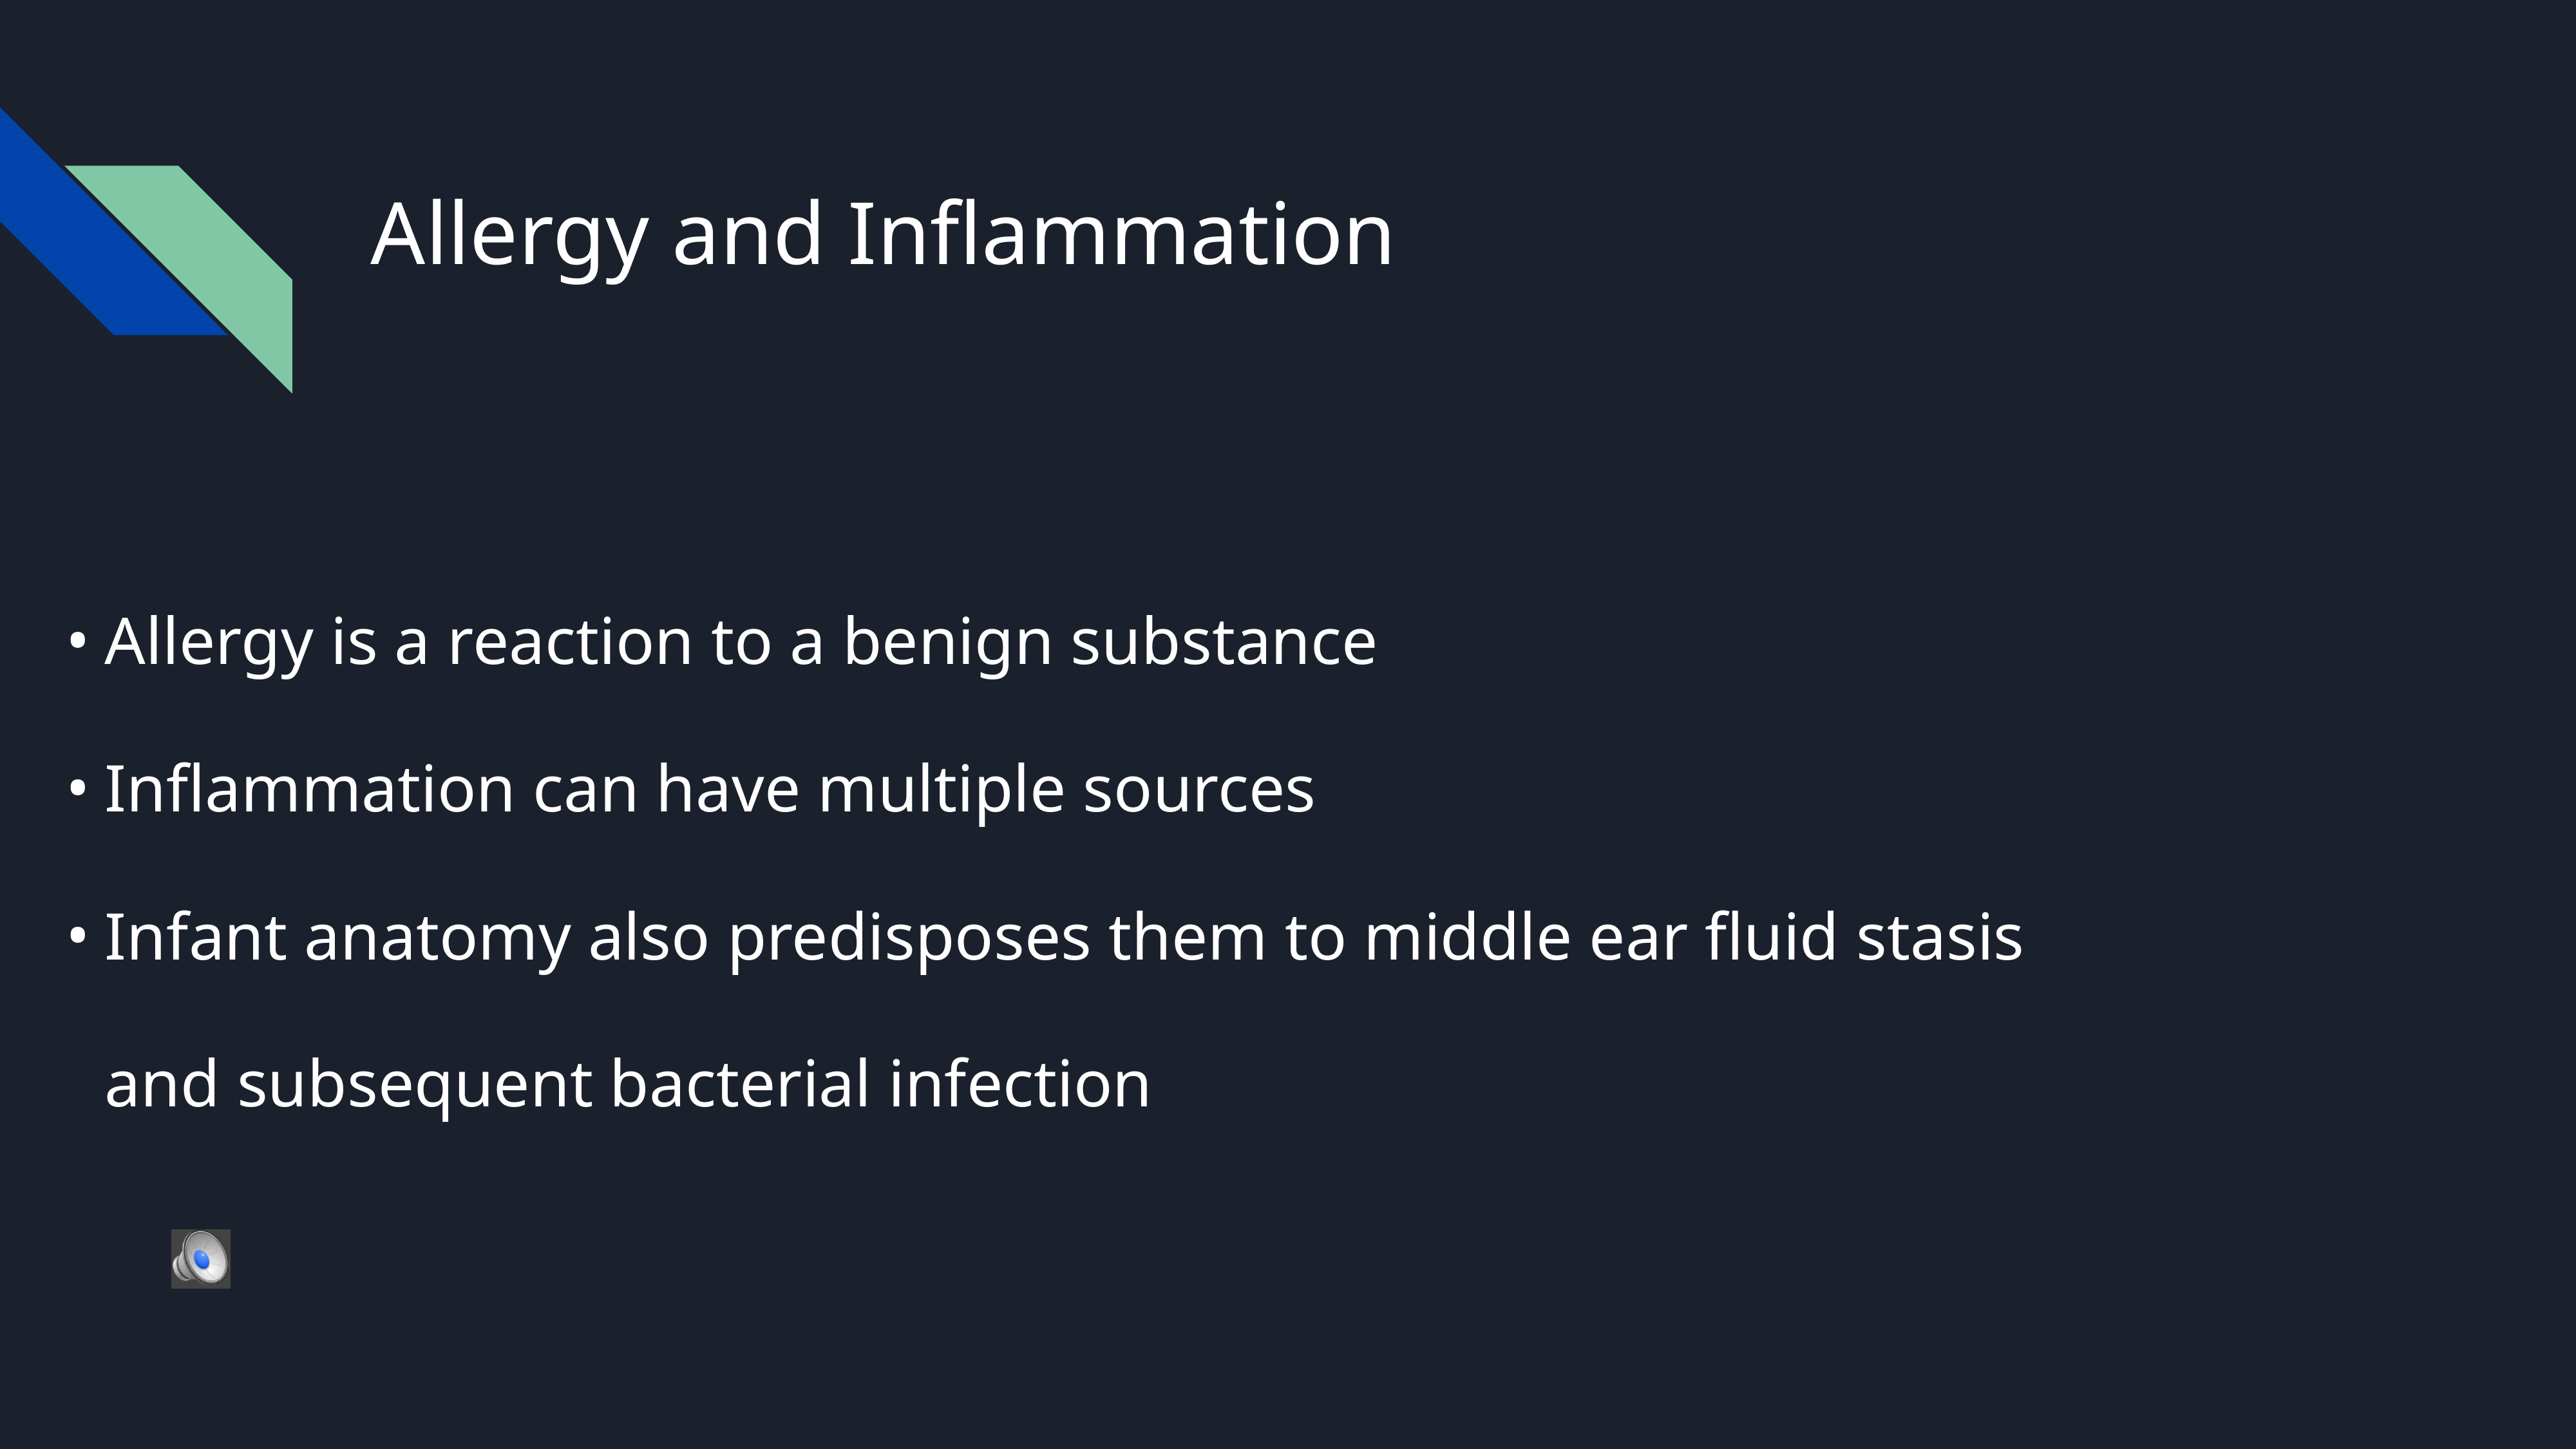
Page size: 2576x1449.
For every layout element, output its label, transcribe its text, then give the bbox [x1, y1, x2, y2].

text_box Allergy is a reaction to a benign substance Inflammation can have multiple sources Infant anatomy also predisposes them to middle ear fluid stasis and subsequent bacterial infection [61, 486, 2147, 1126]
title Allergy and Inflammation [365, 110, 2349, 369]
picture [170, 1228, 231, 1289]
